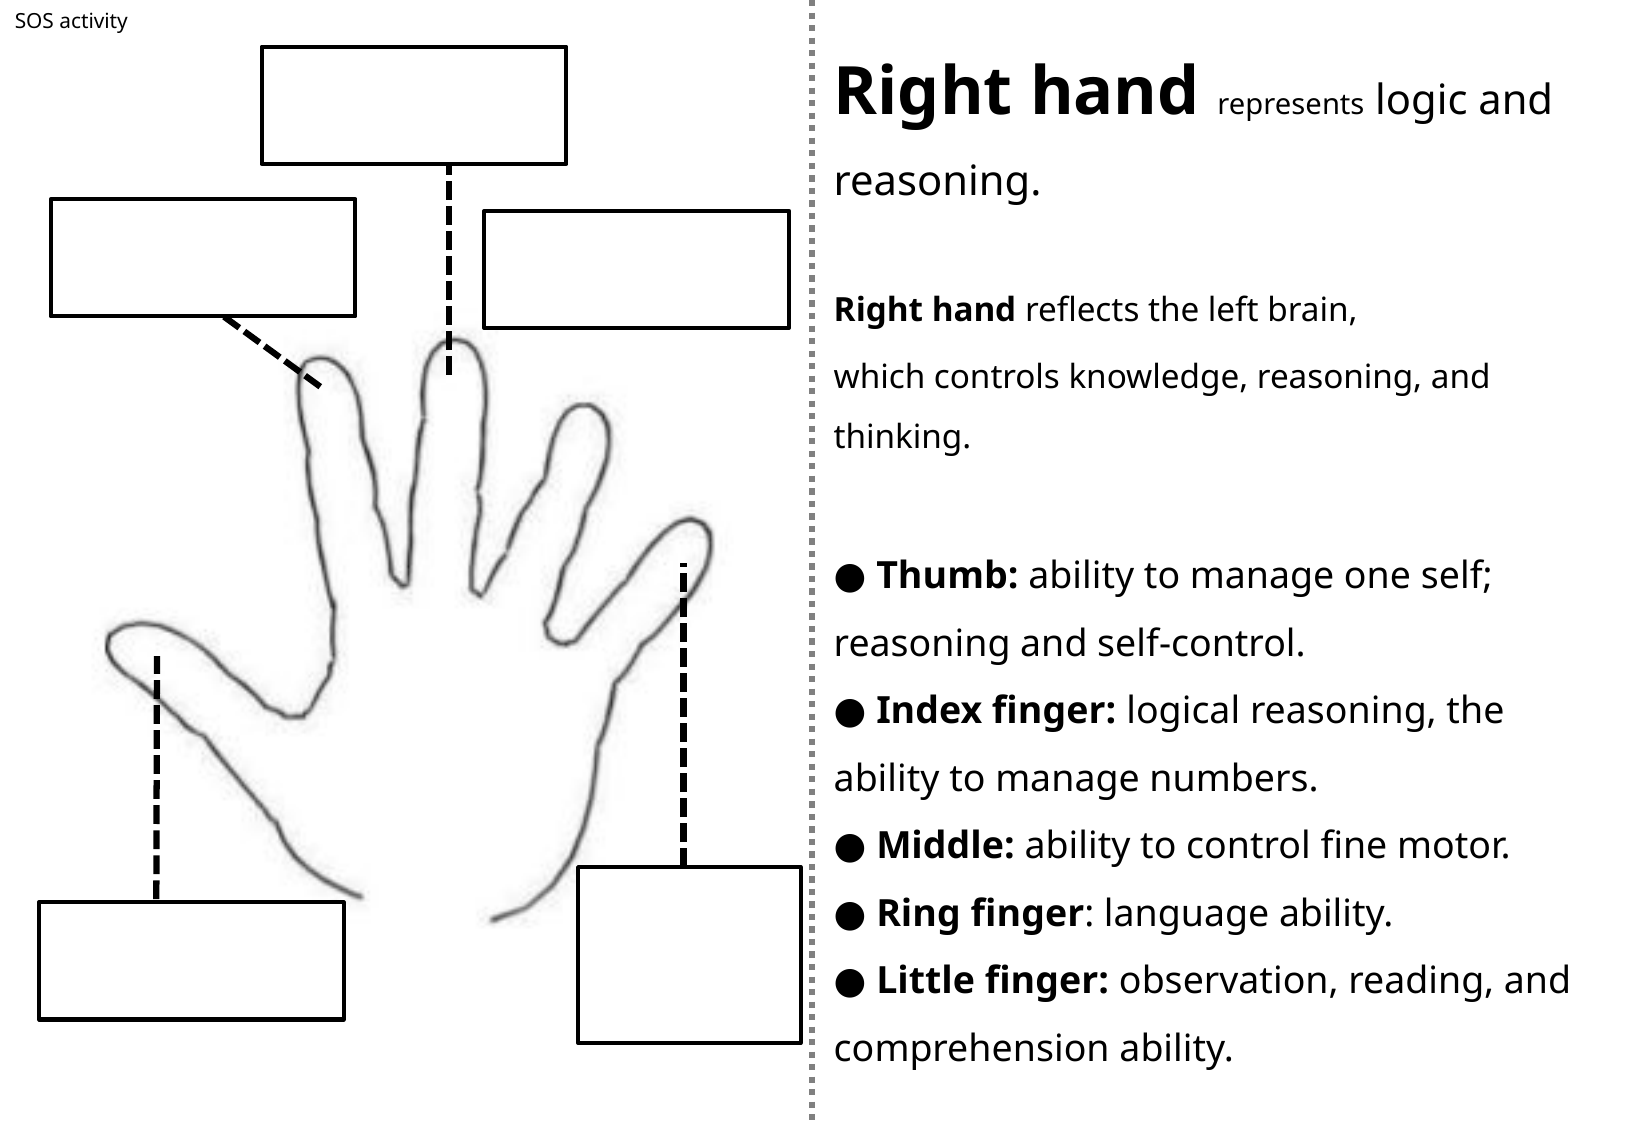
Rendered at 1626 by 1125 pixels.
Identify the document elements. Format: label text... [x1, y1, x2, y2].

text_box [49, 197, 357, 245]
text_box SOS activity [0, 0, 192, 40]
picture [50, 245, 782, 1017]
text_box [576, 865, 803, 1045]
text_box [37, 900, 48, 1022]
text_box [482, 209, 791, 330]
text_box Right hand represents logic and reasoning. Right hand reflects the left brain, which controls knowledge, reasoning, and thinking. ● Thumb: ability to manage one self; reasoning and self-control. ● Index finger: logical reasoning, the ability to manage numbers. ● Middle: ability to control fine motor. ● Ring finger: language ability. ● Little finger: observation, reading, and comprehension ability. [816, 0, 1625, 1063]
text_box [191, 292, 321, 387]
text_box [260, 45, 568, 166]
